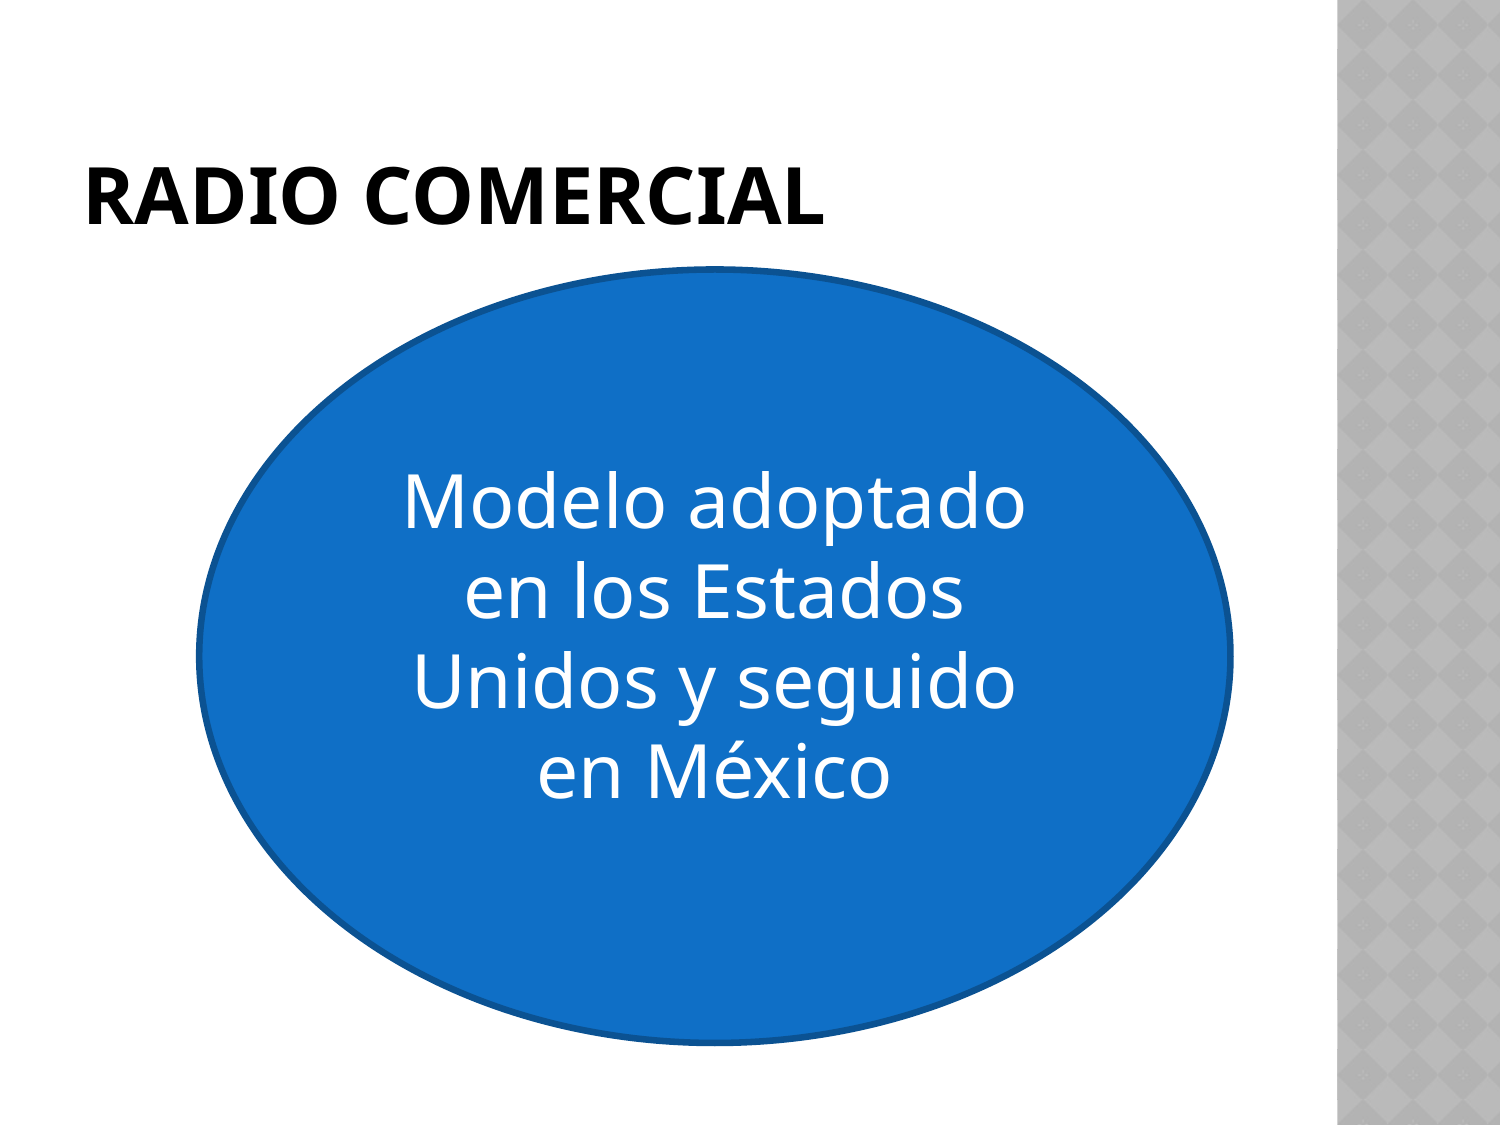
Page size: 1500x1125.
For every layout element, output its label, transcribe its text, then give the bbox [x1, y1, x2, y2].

title Radio Comercial [75, 52, 1263, 240]
text_box Modelo adoptado en los Estados Unidos y seguido en México [195, 266, 1234, 1047]
